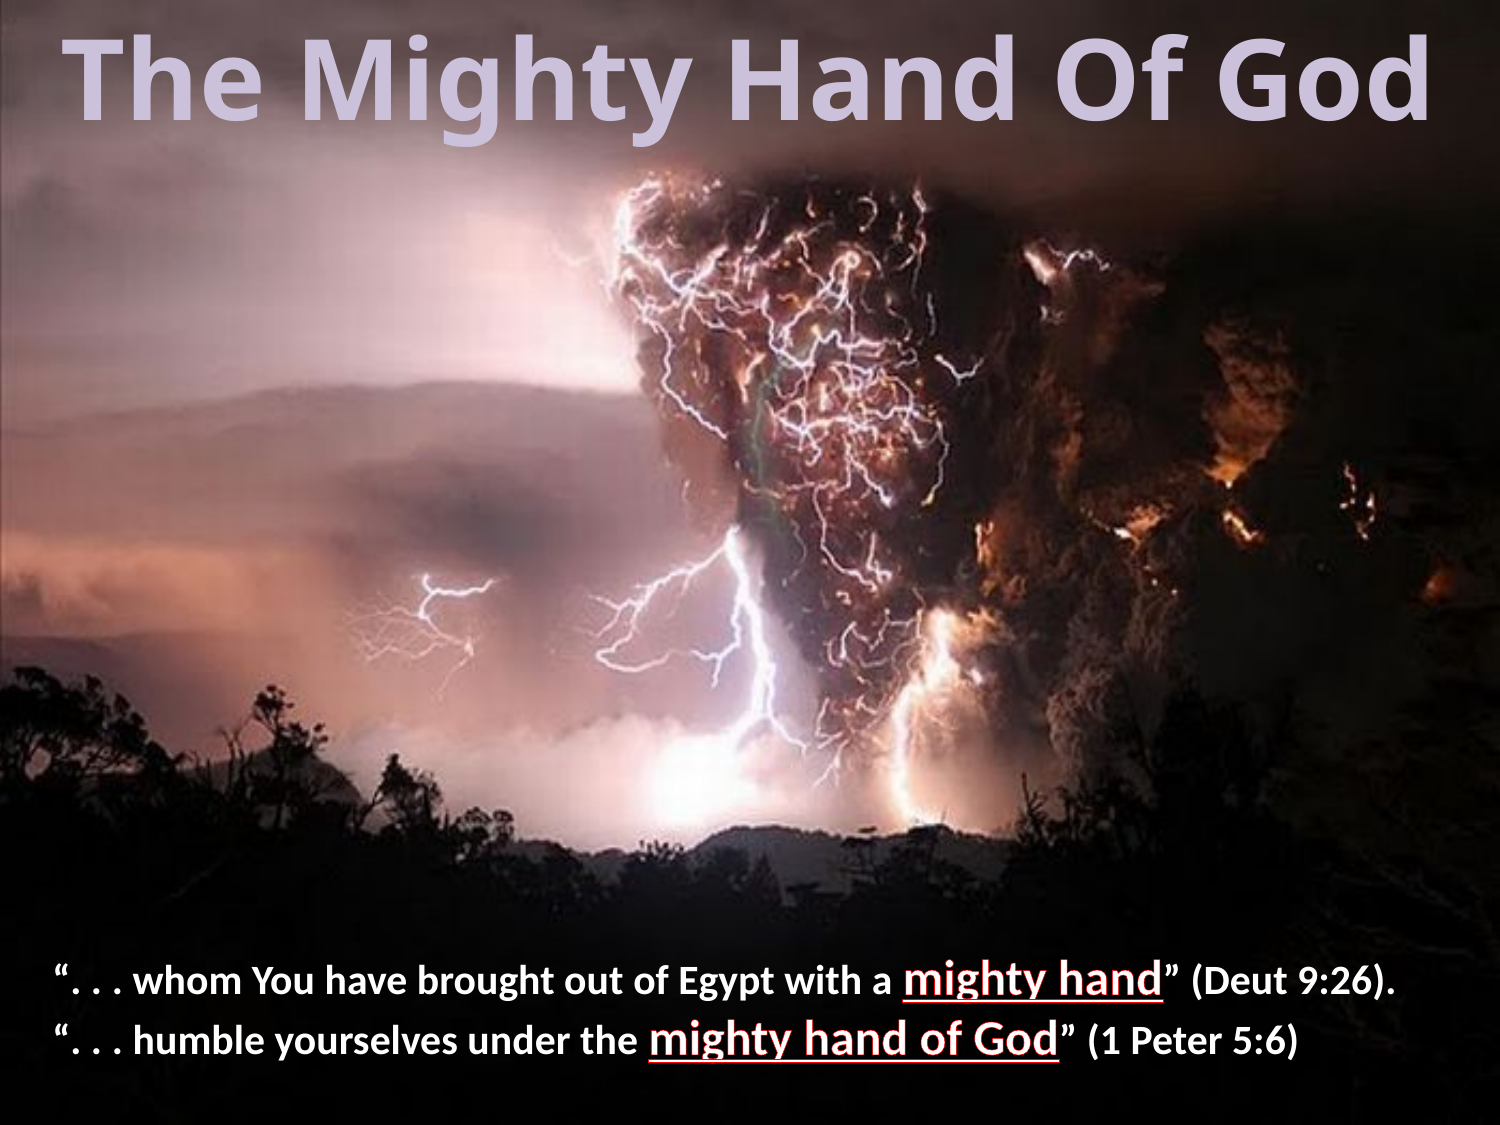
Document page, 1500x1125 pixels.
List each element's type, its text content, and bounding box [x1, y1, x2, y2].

picture [0, 0, 1500, 1125]
text_box The Mighty Hand Of God [45, 0, 1452, 150]
text_box “. . . whom You have brought out of Egypt with a mighty hand” (Deut 9:26). “. . . humble yourselves under the mighty hand of God” (1 Peter 5:6) [37, 937, 1463, 1073]
